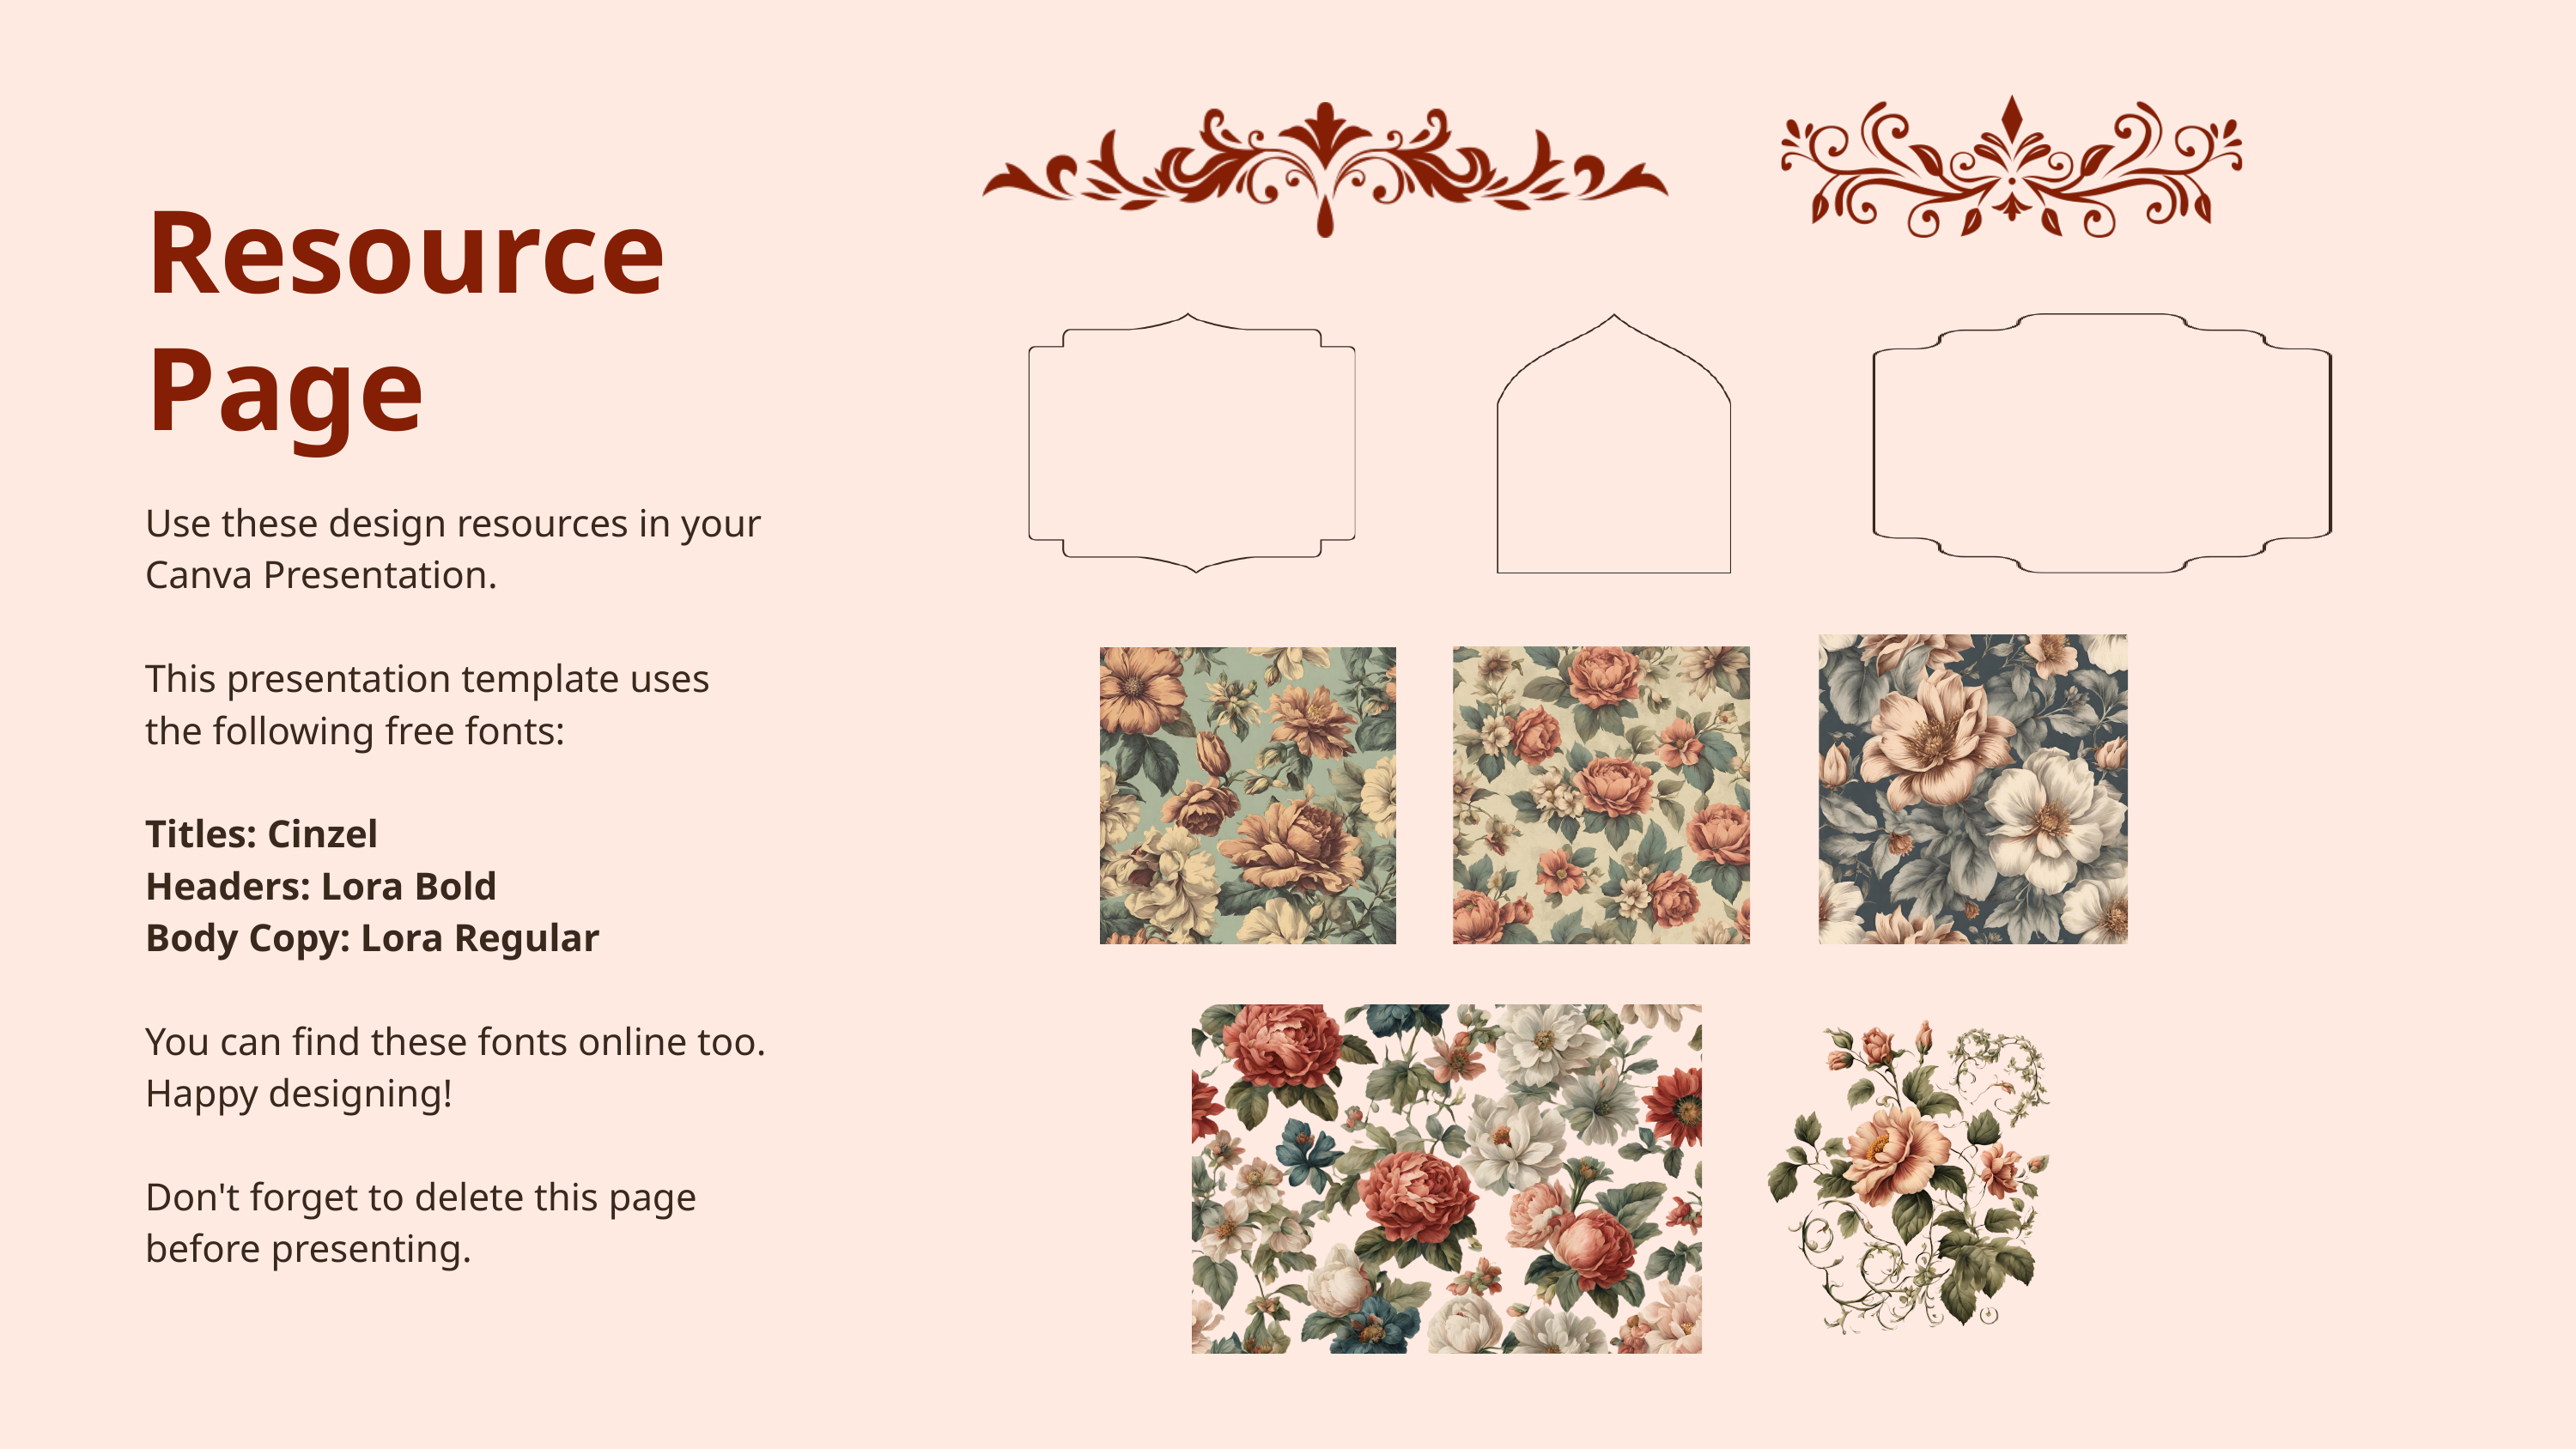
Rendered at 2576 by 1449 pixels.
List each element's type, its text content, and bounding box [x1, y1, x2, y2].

text_box [1781, 94, 2243, 238]
text_box Resource Page [144, 179, 908, 454]
text_box [1192, 1004, 1703, 1354]
text_box [1819, 634, 2129, 944]
text_box [982, 102, 1669, 238]
text_box [1100, 647, 1397, 944]
text_box [1028, 312, 1356, 573]
text_box [1872, 313, 2333, 573]
text_box Use these design resources in your Canva Presentation. This presentation template uses the following free fonts: Titles: Cinzel Headers: Lora Bold Body Copy: Lora Regular You can find these fonts online too. Happy designing! Don't forget to delete this page before presenting. [144, 492, 773, 1270]
text_box [1497, 313, 1731, 573]
text_box [1453, 646, 1751, 944]
text_box [1739, 1004, 2088, 1354]
